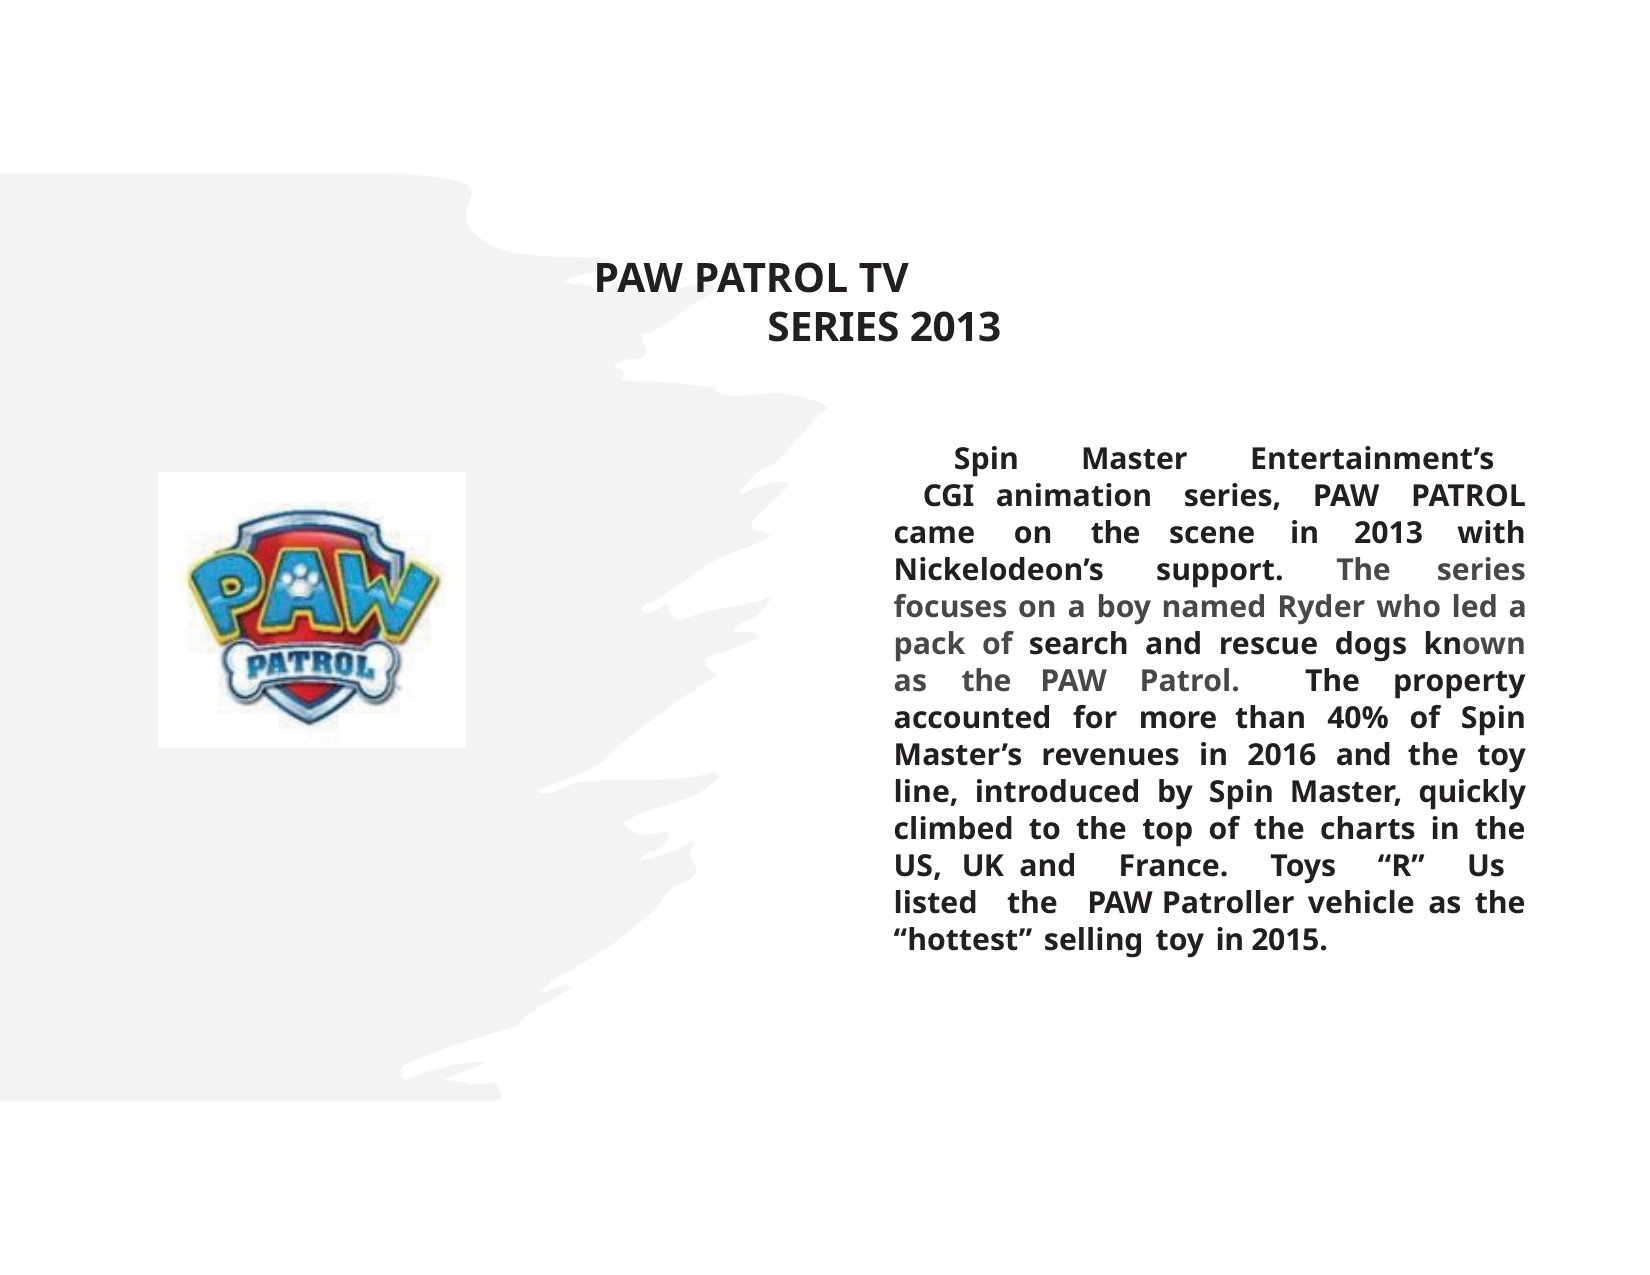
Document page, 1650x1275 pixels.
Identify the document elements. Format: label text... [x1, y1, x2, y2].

title PAW PATROL TV SERIES 2013 [833, 249, 1019, 465]
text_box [0, 173, 828, 1102]
text_box Spin Master Entertainment’s CGI animation series, PAW PATROL came on the scene in 2013 with Nickelodeon’s support. The series focuses on a boy named Ryder who led a pack of search and rescue dogs known as the PAW Patrol. The property accounted for more than 40% of Spin Master’s revenues in 2016 and the toy line, introduced by Spin Master, quickly climbed to the top of the charts in the US, UK and France. Toys “R” Us listed the PAW Patroller vehicle as the “hottest” selling toy in 2015. [891, 436, 1527, 957]
